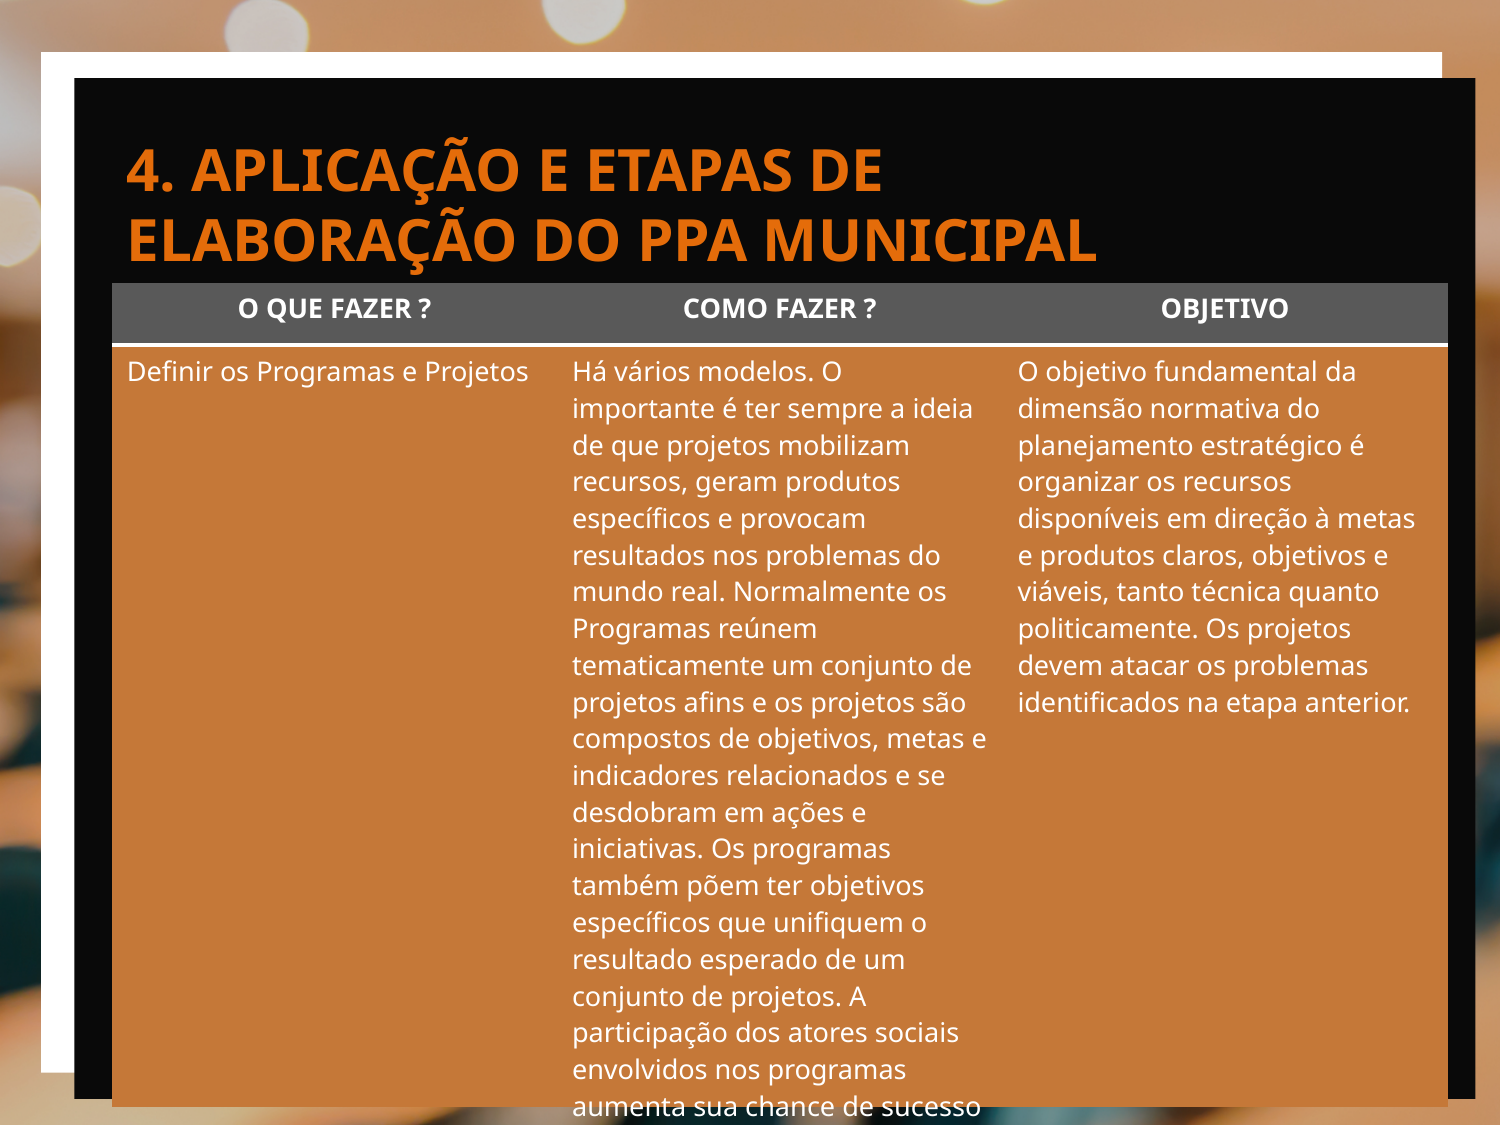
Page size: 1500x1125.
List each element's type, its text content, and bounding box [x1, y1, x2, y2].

picture [0, 0, 1500, 1125]
table_cell O objetivo fundamental da dimensão normativa do planejamento estratégico é organizar os recursos disponíveis em direção à metas e produtos claros, objetivos e viáveis, tanto técnica quanto politicamente. Os projetos devem atacar os problemas identificados na etapa anterior. [1002, 347, 1448, 1107]
table_header OBJETIVO [1002, 283, 1448, 343]
table_header COMO FAZER ? [557, 283, 1002, 343]
text_box 4. APLICAÇÃO E ETAPAS DE ELABORAÇÃO DO PPA MUNICIPAL [111, 126, 1279, 281]
table_cell Há vários modelos. O importante é ter sempre a ideia de que projetos mobilizam recursos, geram produtos específicos e provocam resultados nos problemas do mundo real. Normalmente os Programas reúnem tematicamente um conjunto de projetos afins e os projetos são compostos de objetivos, metas e indicadores relacionados e se desdobram em ações e iniciativas. Os programas também põem ter objetivos específicos que unifiquem o resultado esperado de um conjunto de projetos. A participação dos atores sociais envolvidos nos programas aumenta sua chance de sucesso e gera maior responsabilização coletiva. [557, 347, 1002, 1107]
table_header O QUE FAZER ? [112, 283, 557, 343]
table_cell Definir os Programas e Projetos [112, 347, 557, 1107]
